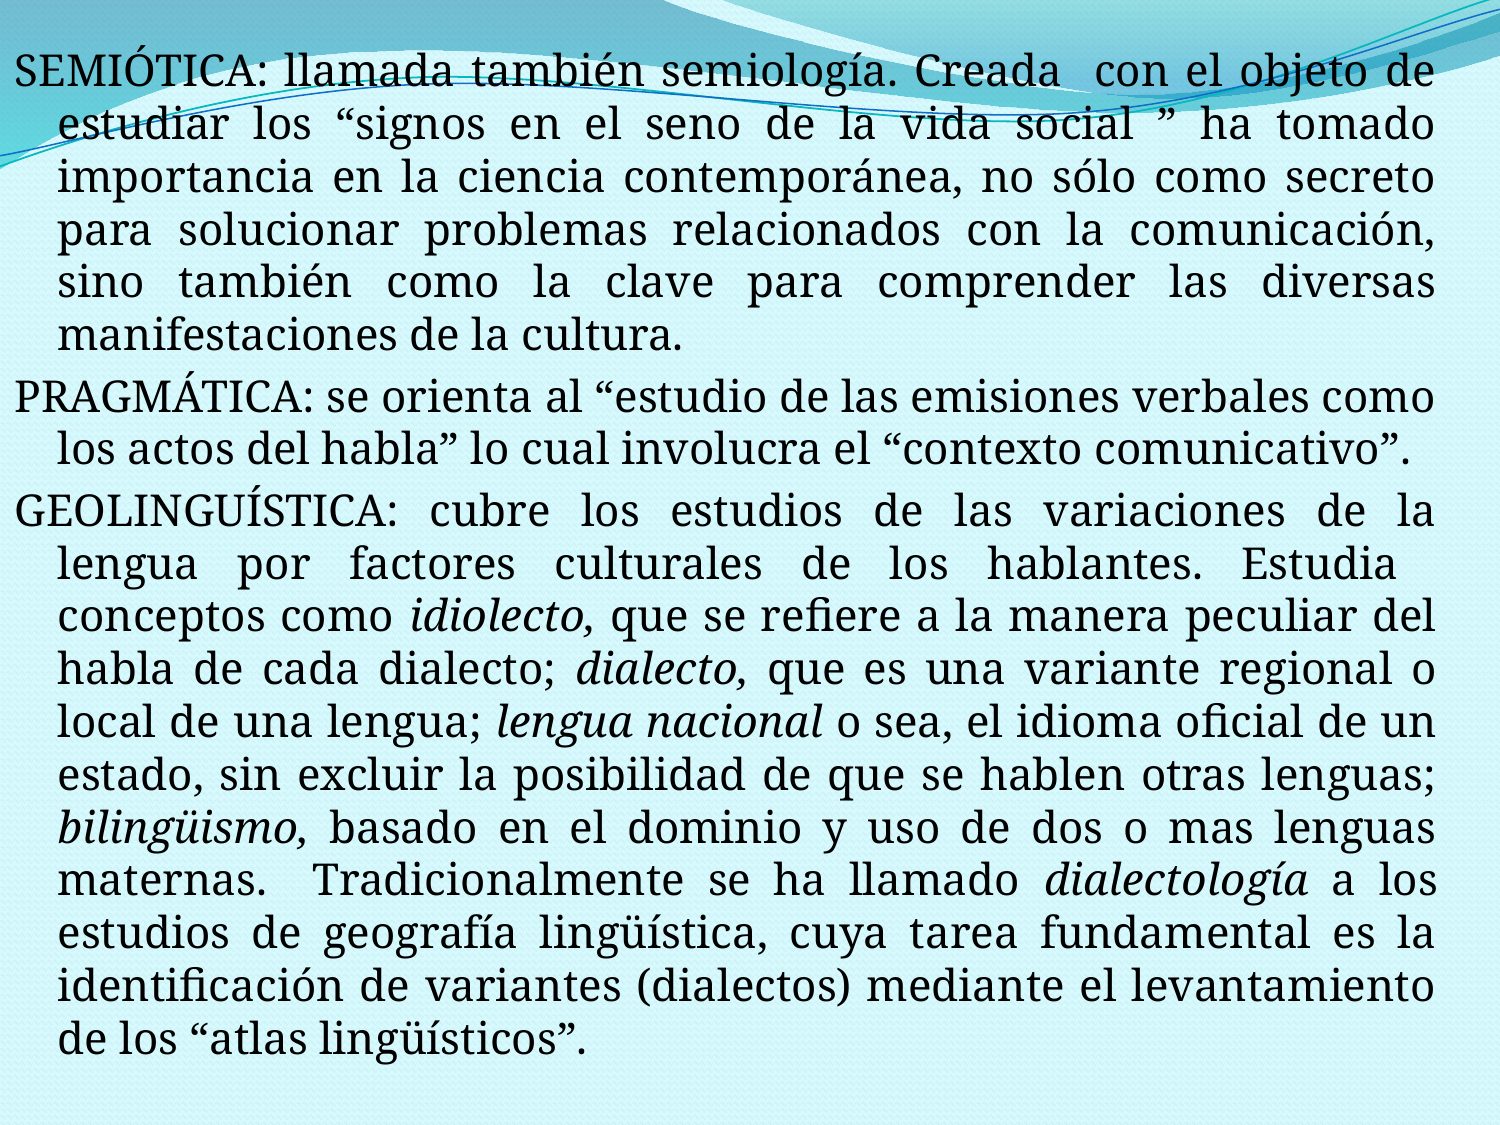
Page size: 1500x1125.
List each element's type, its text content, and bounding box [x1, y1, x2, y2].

list SEMIÓTICA: llamada también semiología. Creada con el objeto de estudiar los “signos en el seno de la vida social ” ha tomado importancia en la ciencia contemporánea, no sólo como secreto para solucionar problemas relacionados con la comunicación, sino también como la clave para comprender las diversas manifestaciones de la cultura. PRAGMÁTICA: se orienta al “estudio de las emisiones verbales como los actos del habla” lo cual involucra el “contexto comunicativo”. GEOLINGUÍSTICA: cubre los estudios de las variaciones de la lengua por factores culturales de los hablantes. Estudia conceptos como idiolecto, que se refiere a la manera peculiar del habla de cada dialecto; dialecto, que es una variante regional o local de una lengua; lengua nacional o sea, el idioma oficial de un estado, sin excluir la posibilidad de que se hablen otras lenguas; bilingüismo, basado en el dominio y uso de dos o mas lenguas maternas. Tradicionalmente se ha llamado dialectología a los estudios de geografía lingüística, cuya tarea fundamental es la identificación de variantes (dialectos) mediante el levantamiento de los “atlas lingüísticos”. [0, 35, 1454, 1090]
